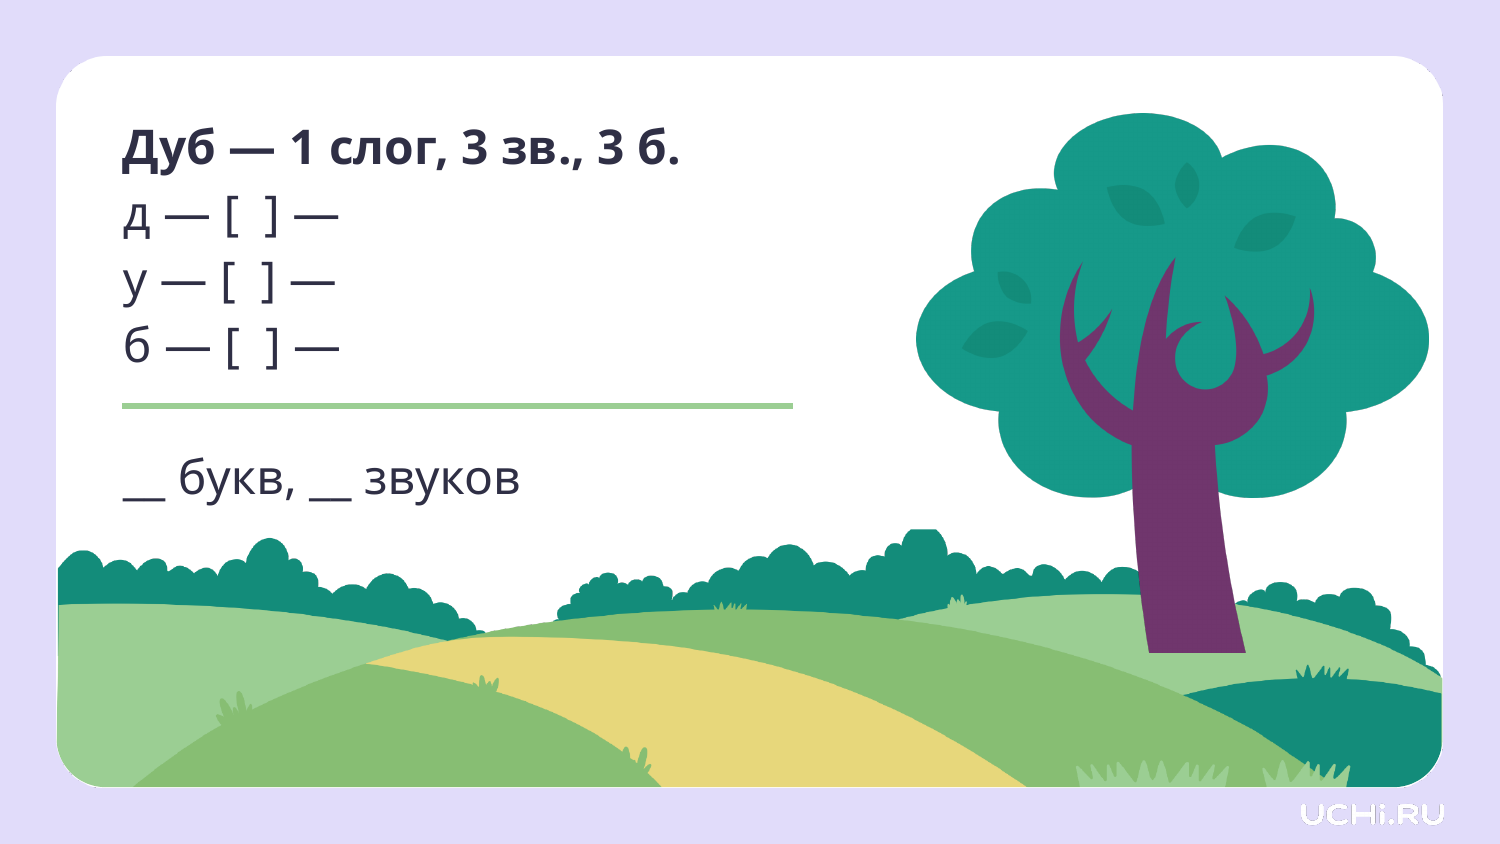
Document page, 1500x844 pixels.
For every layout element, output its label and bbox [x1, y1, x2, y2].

picture [56, 56, 1443, 788]
picture [1301, 802, 1444, 826]
